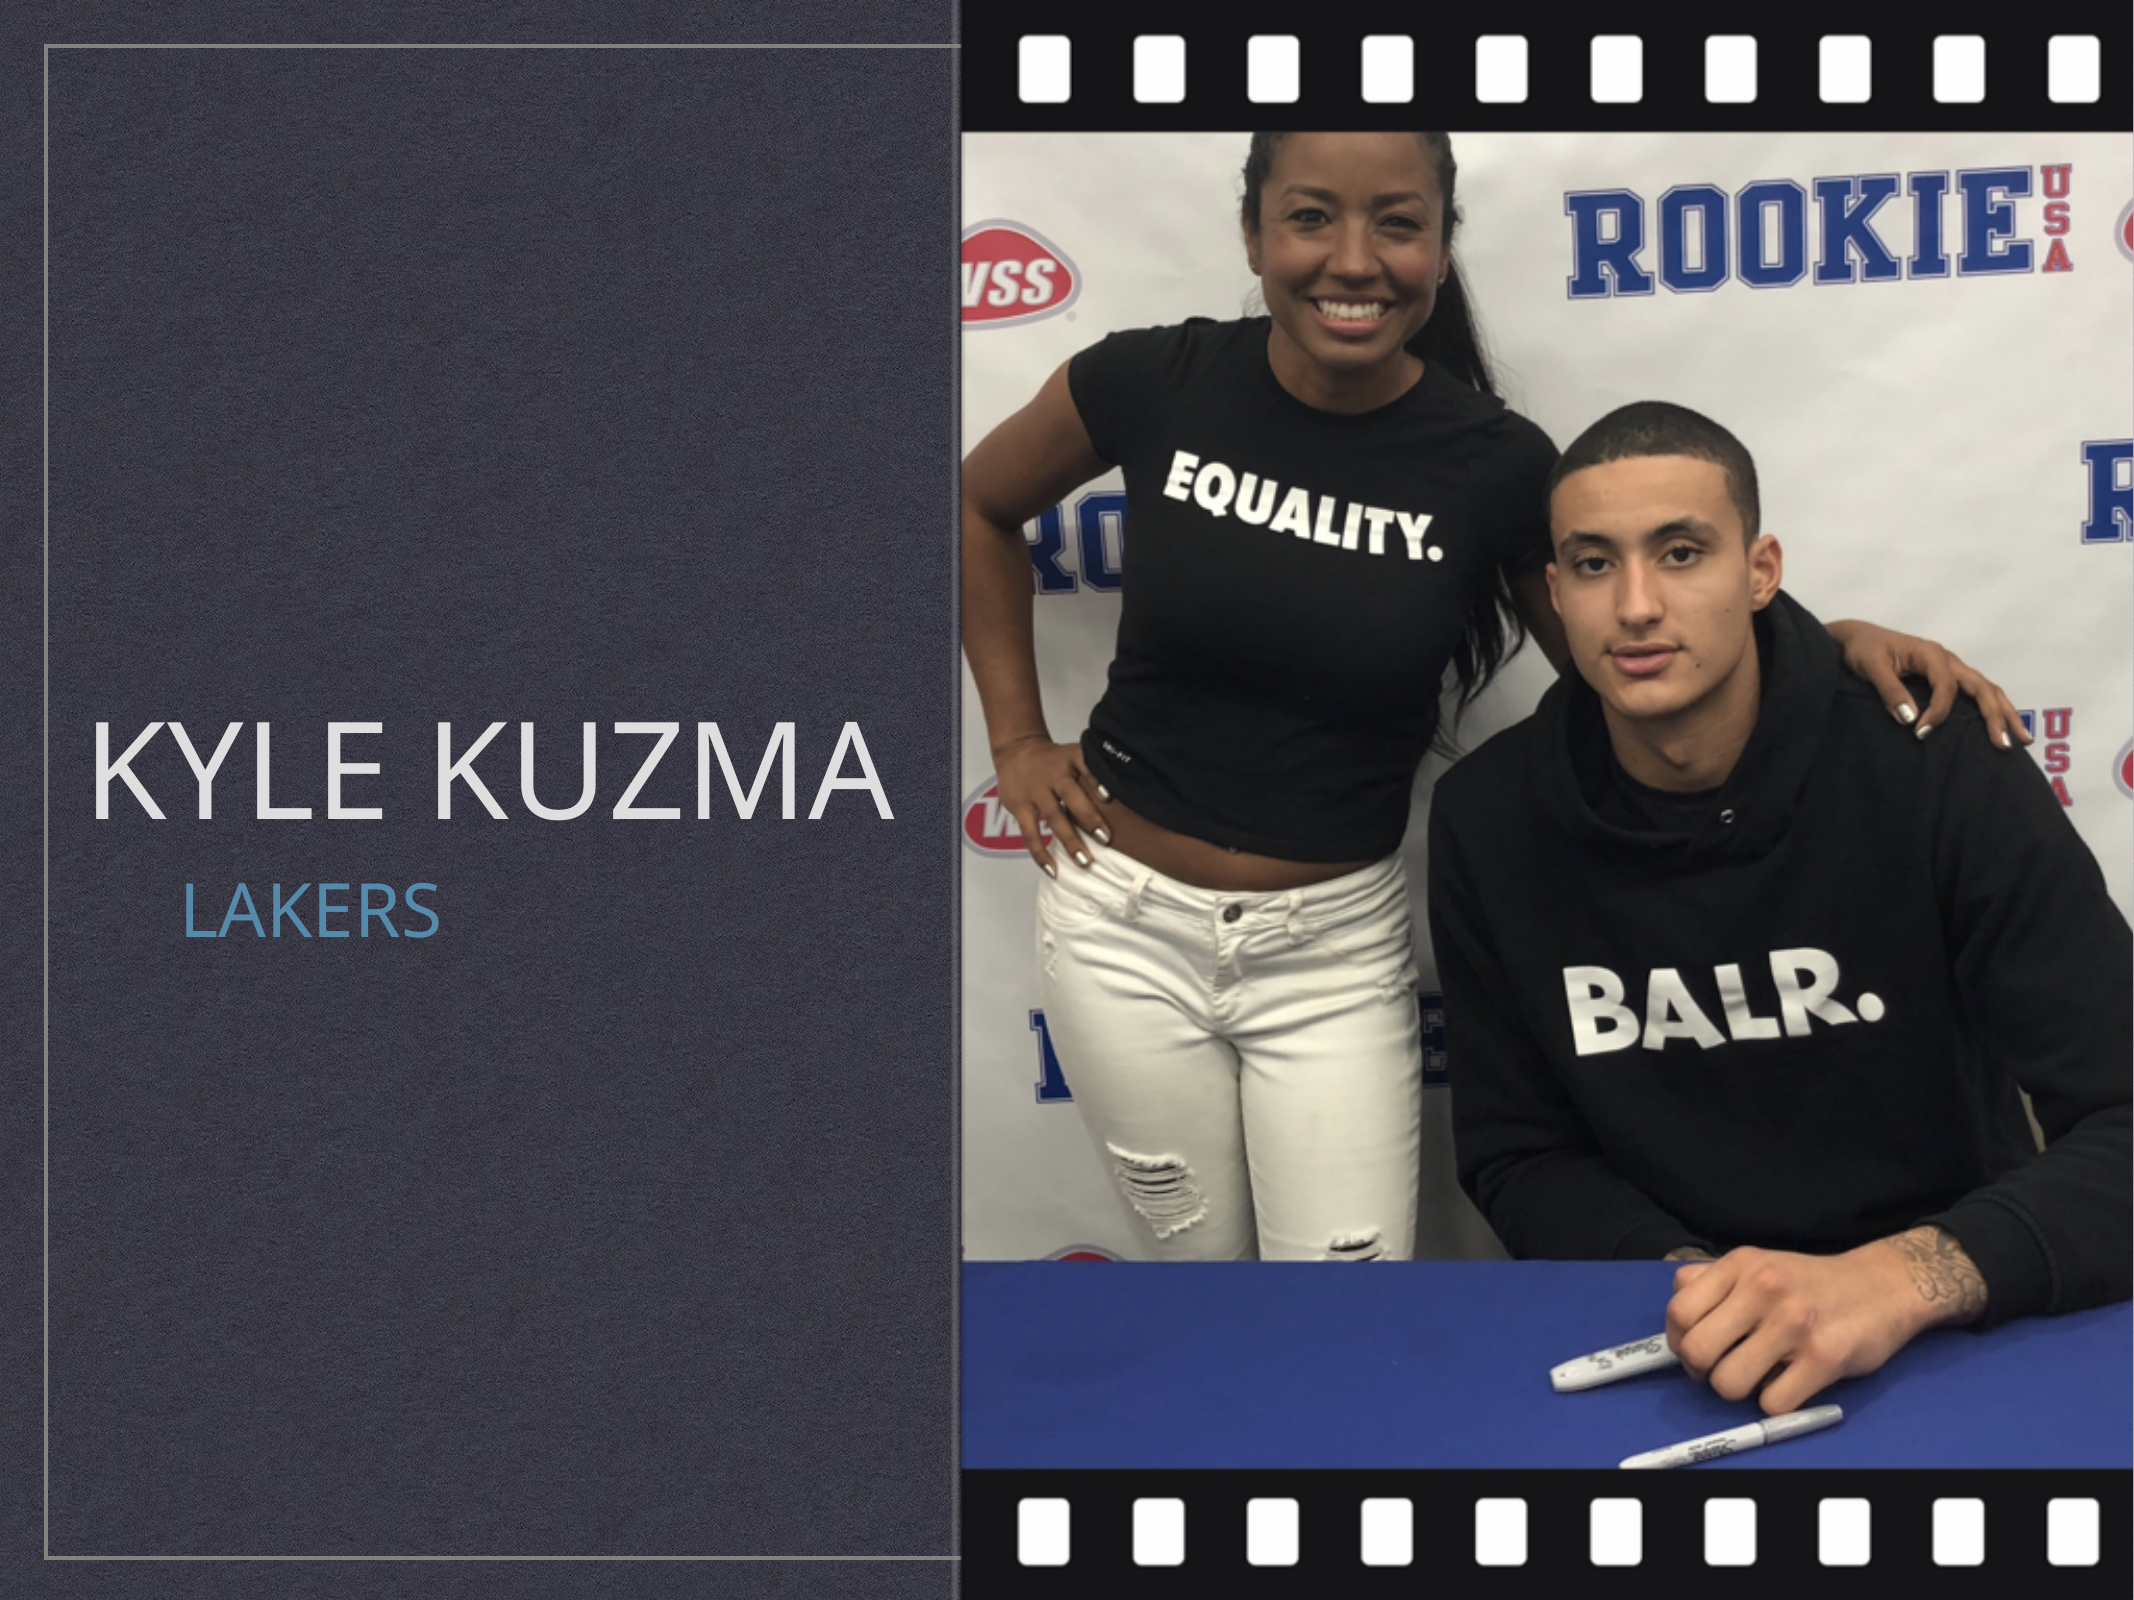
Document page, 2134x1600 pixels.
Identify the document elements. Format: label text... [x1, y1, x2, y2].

title KYLE kuzma [74, 213, 942, 858]
picture [0, 0, 2134, 1600]
list Lakers [170, 853, 942, 1384]
